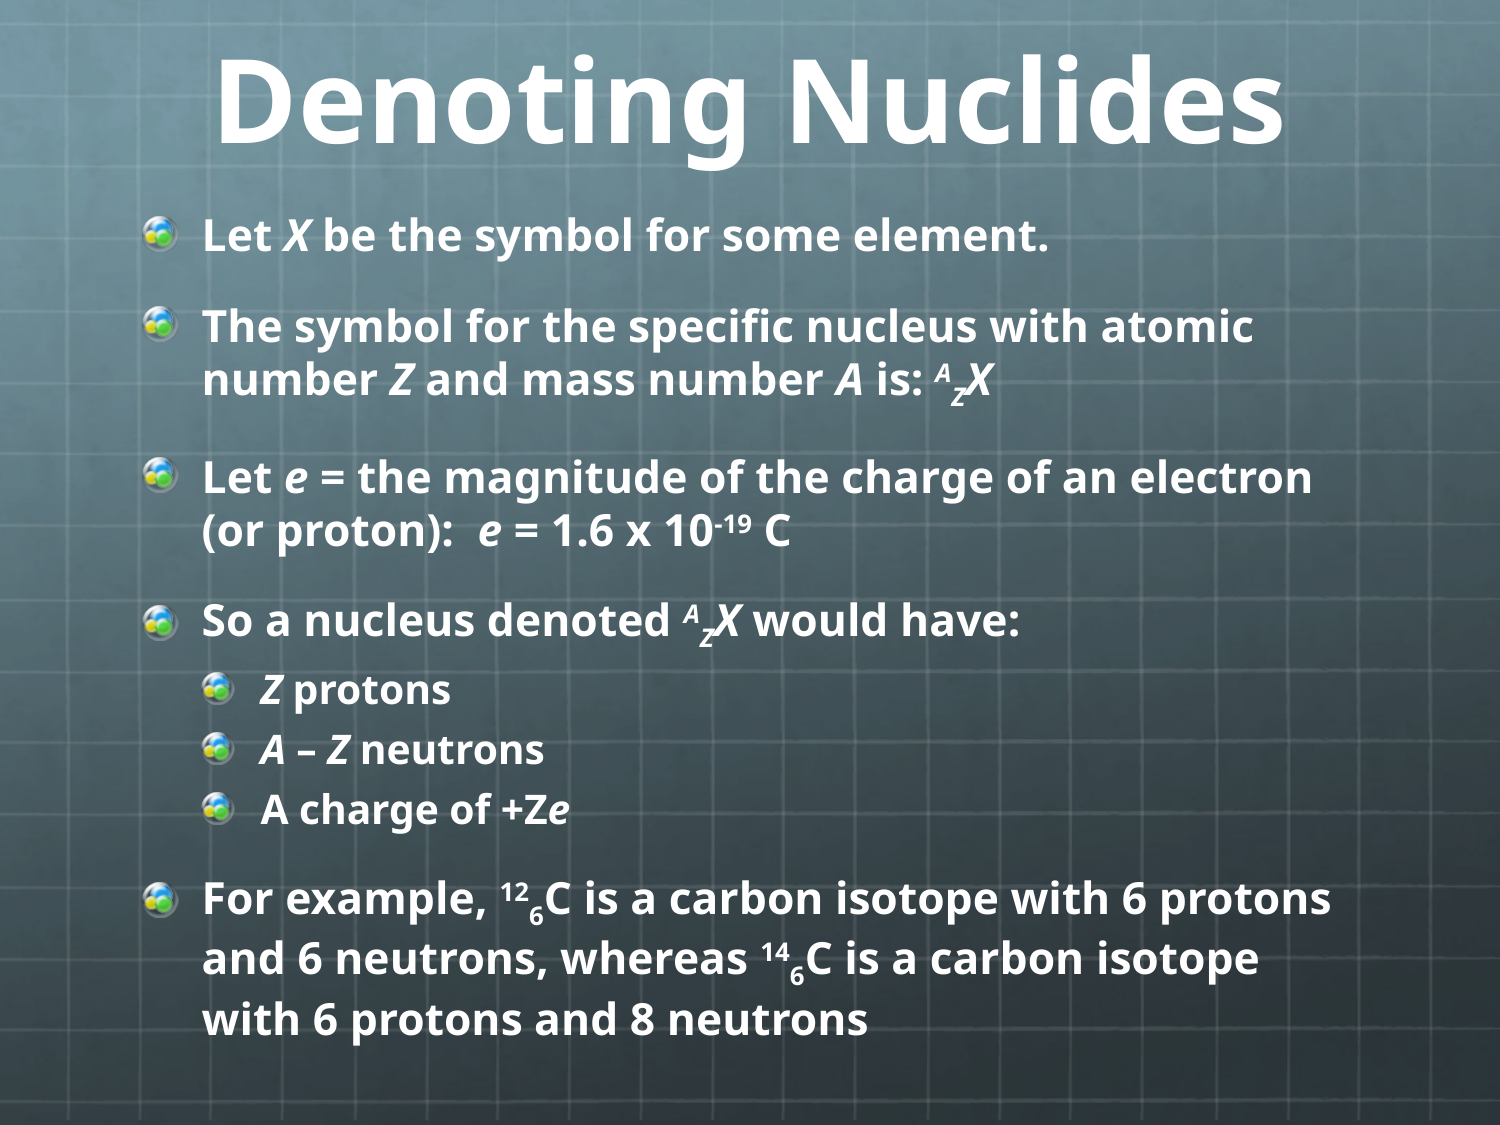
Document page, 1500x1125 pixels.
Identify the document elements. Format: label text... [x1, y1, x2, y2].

title Denoting Nuclides [127, 17, 1372, 177]
picture [0, 0, 1500, 1125]
list Let X be the symbol for some element. The symbol for the specific nucleus with atomic number Z and mass number A is: AZX Let e = the magnitude of the charge of an electron (or proton): e = 1.6 x 10-19 C So a nucleus denoted AZX would have: Z protons A – Z neutrons A charge of +Ze For example, 126C is a carbon isotope with 6 protons and 6 neutrons, whereas 146C is a carbon isotope with 6 protons and 8 neutrons [127, 199, 1372, 1057]
